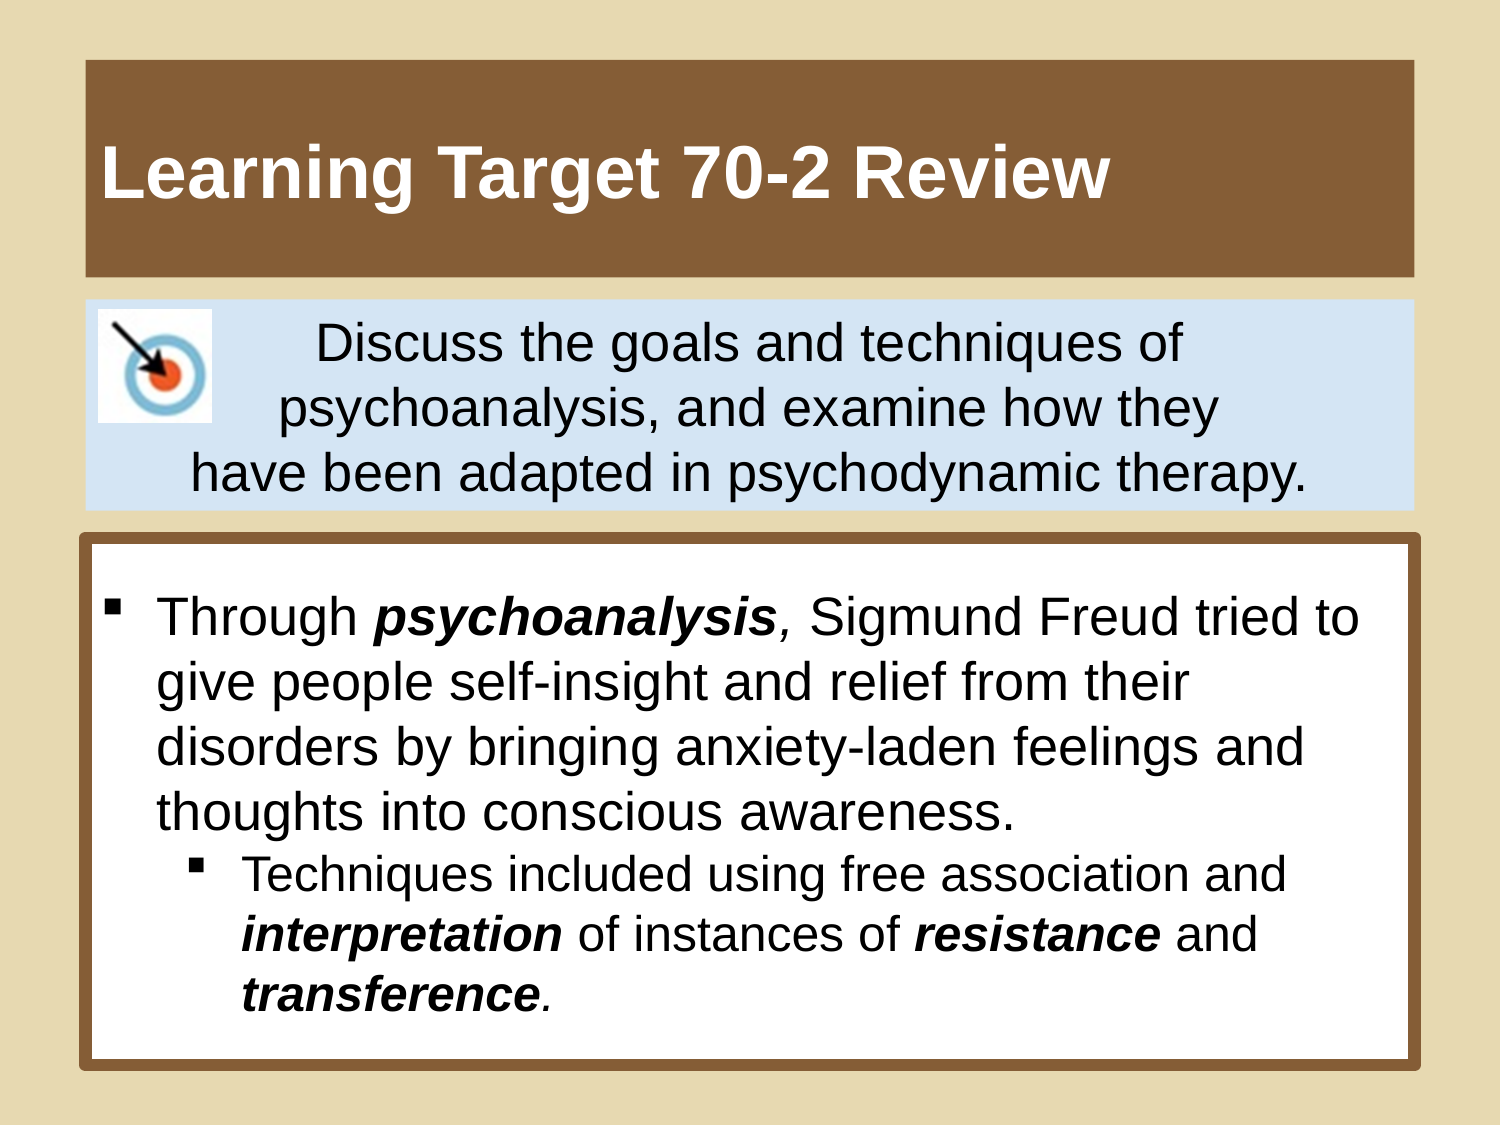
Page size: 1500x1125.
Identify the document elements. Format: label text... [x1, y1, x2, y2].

list Through psychoanalysis, Sigmund Freud tried to give people self-insight and relief from their disorders by bringing anxiety-laden feelings and thoughts into conscious awareness. Techniques included using free association and interpretation of instances of resistance and transference. [79, 532, 1421, 1071]
list Discuss the goals and techniques of psychoanalysis, and examine how they have been adapted in psychodynamic therapy. [79, 293, 1421, 517]
picture [98, 309, 212, 423]
title Learning Target 70-2 Review [85, 59, 1415, 278]
